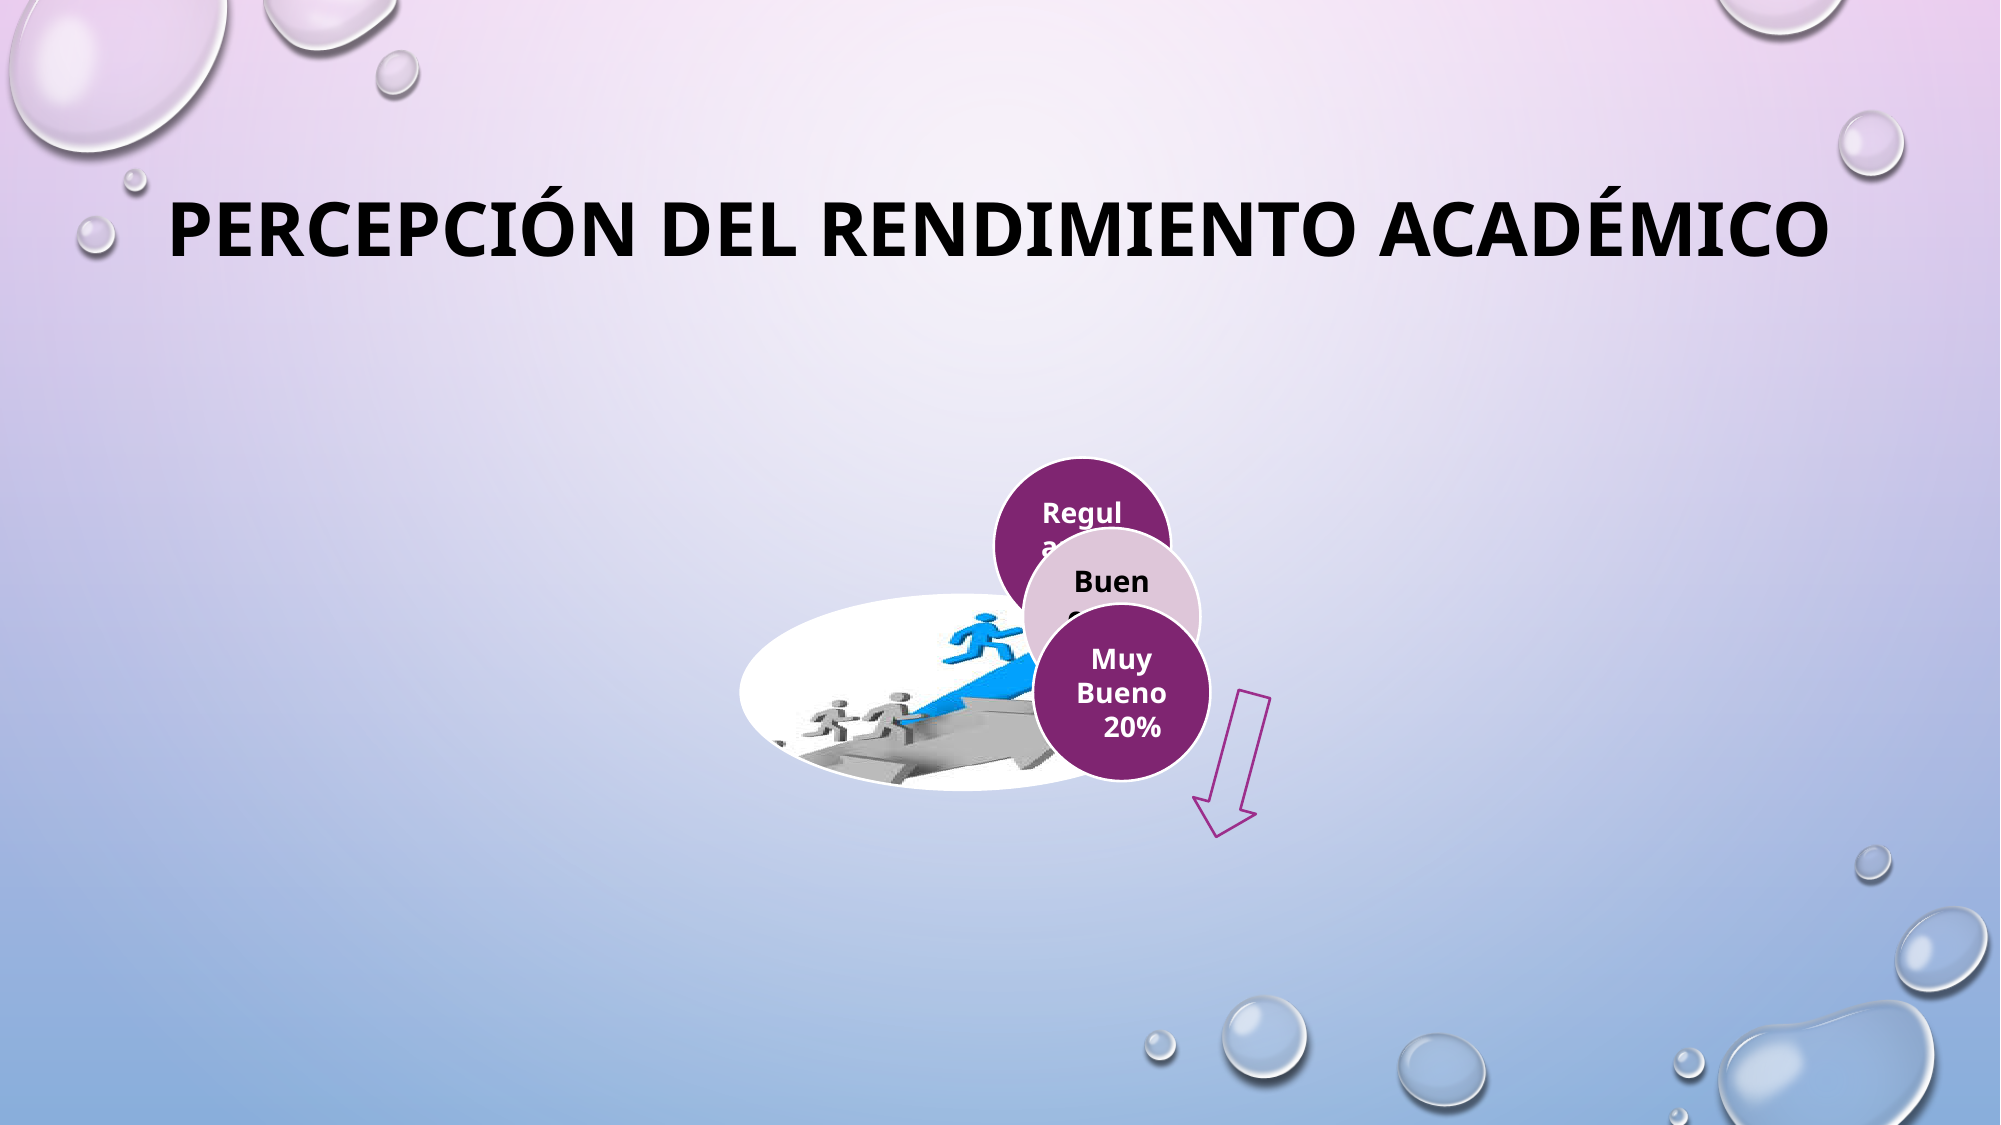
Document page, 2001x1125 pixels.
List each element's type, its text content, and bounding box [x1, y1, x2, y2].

title Percepción del rendimiento académico [149, 101, 1851, 300]
picture [0, 0, 2000, 1125]
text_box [74, 302, 1851, 1083]
